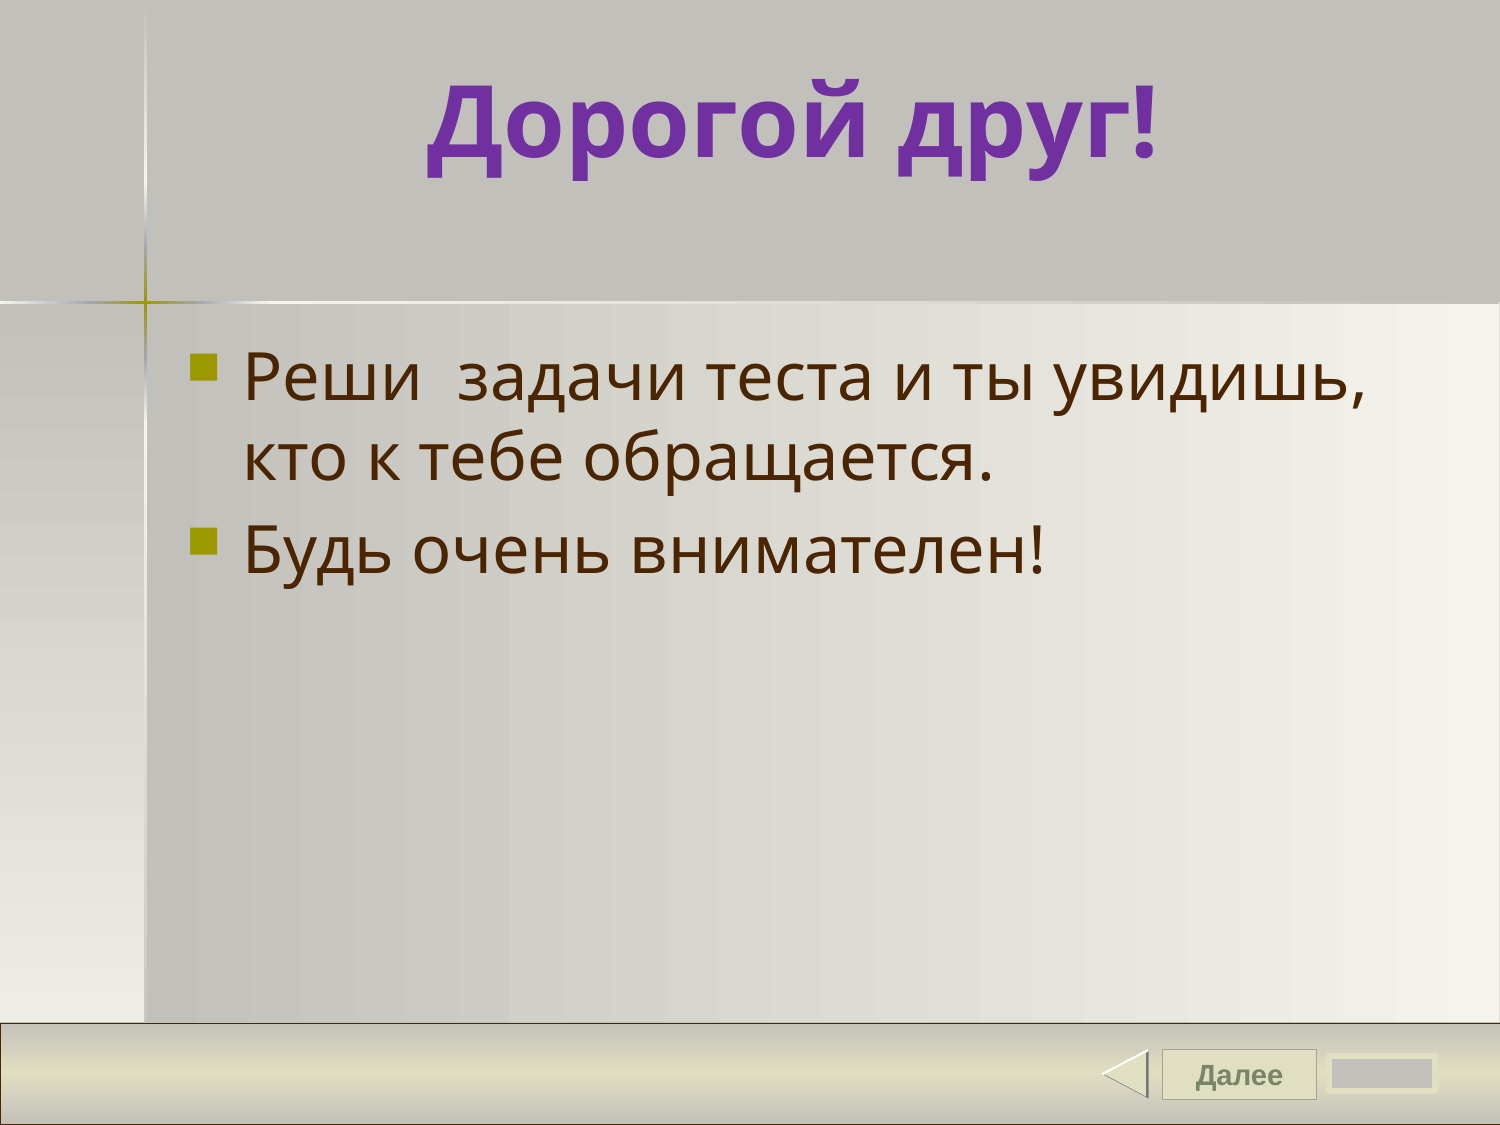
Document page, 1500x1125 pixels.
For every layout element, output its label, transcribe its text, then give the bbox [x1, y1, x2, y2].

title Дорогой друг! [174, 49, 1413, 286]
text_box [1100, 1048, 1149, 1099]
list Реши задачи теста и ты увидишь, кто к тебе обращается. Будь очень внимателен! [170, 326, 1426, 977]
text_box [1329, 1056, 1436, 1092]
text_box Далее [1160, 1047, 1319, 1101]
text_box [0, 1021, 1500, 1125]
